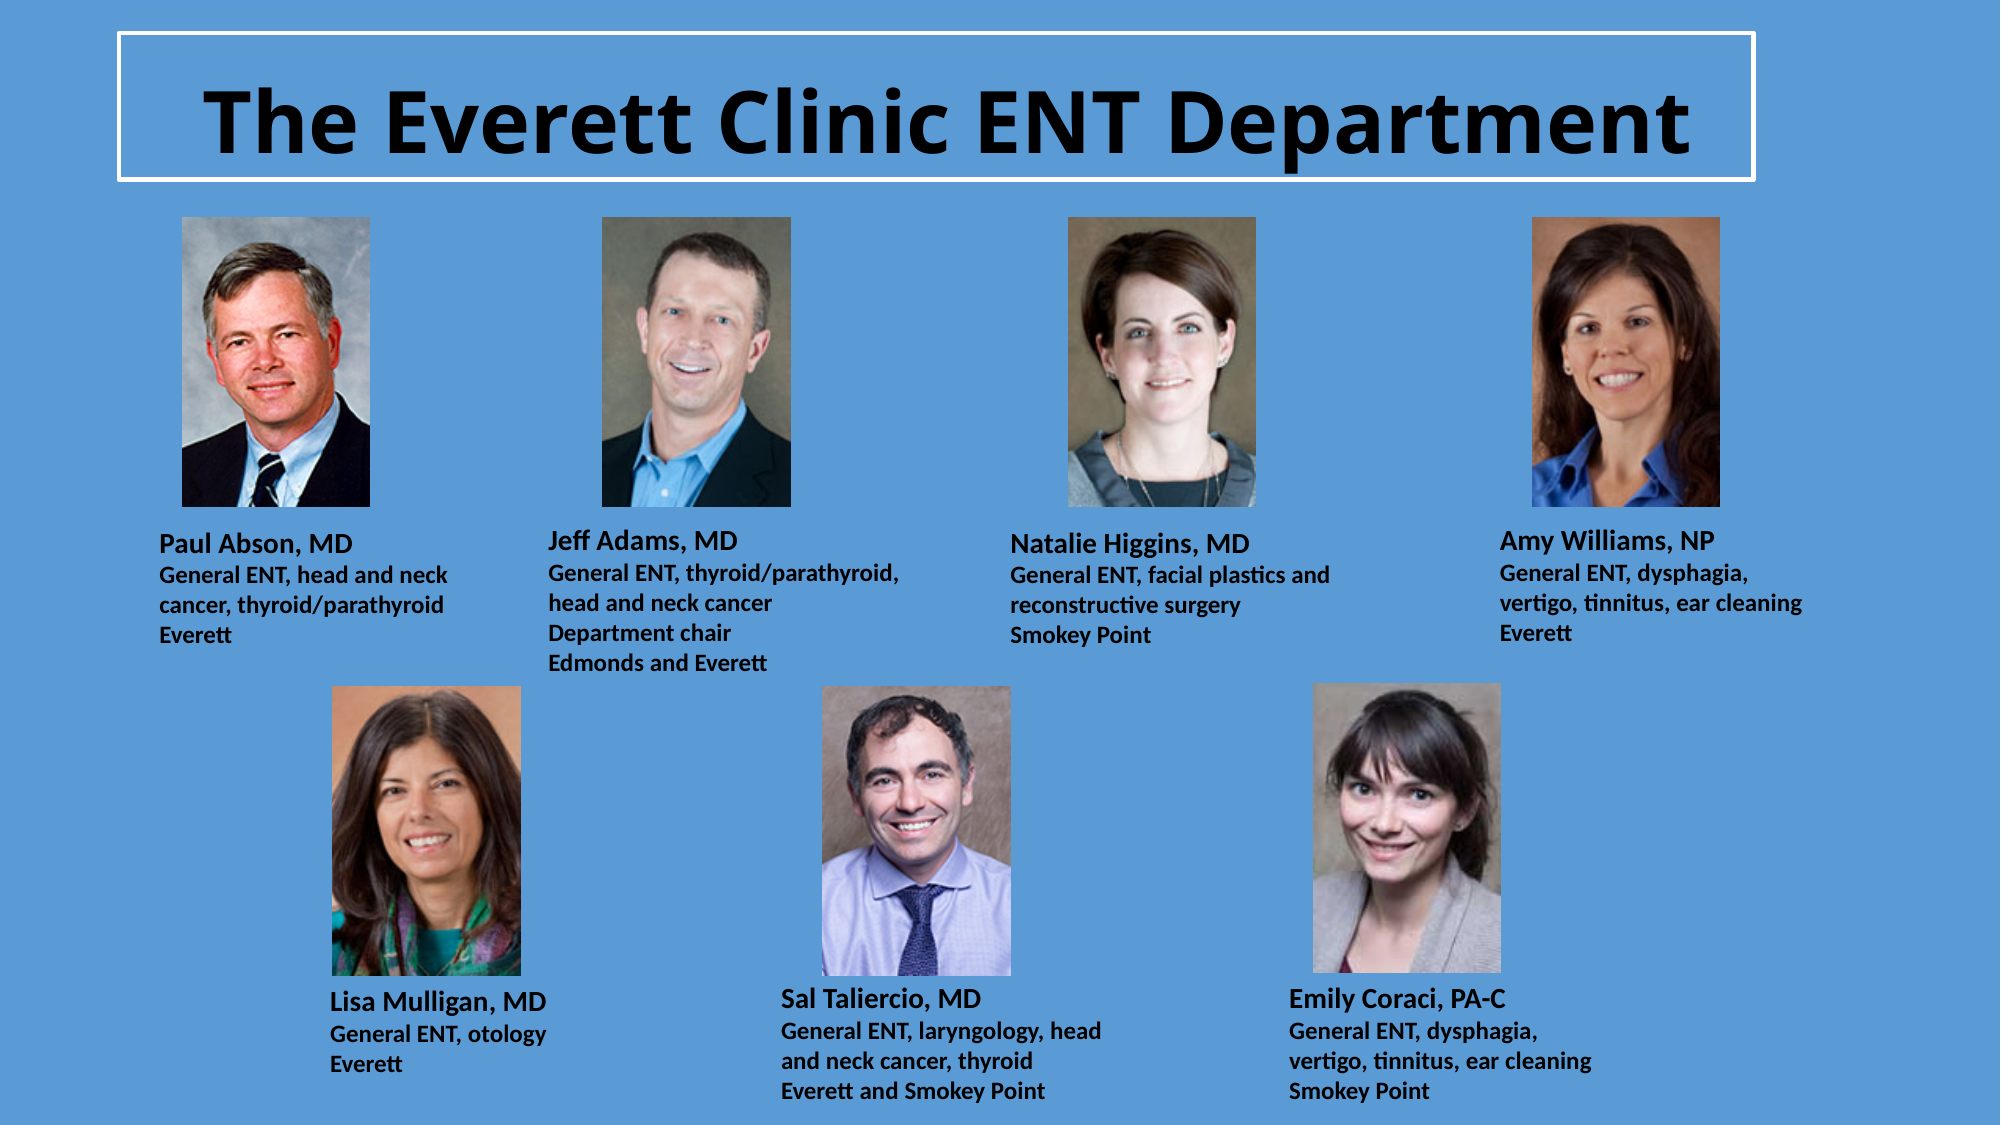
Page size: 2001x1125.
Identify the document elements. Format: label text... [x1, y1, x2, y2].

title The Everett Clinic ENT Department [172, 32, 1754, 180]
text_box Jeff Adams, MD General ENT, thyroid/parathyroid, head and neck cancer Department chair Edmonds and Everett [533, 514, 937, 684]
text_box Natalie Higgins, MD General ENT, facial plastics and reconstructive surgery Smokey Point [995, 516, 1472, 657]
picture [332, 686, 521, 976]
picture [822, 686, 1011, 976]
text_box Sal Taliercio, MD General ENT, laryngology, head and neck cancer, thyroid Everett and Smokey Point [766, 972, 1140, 1125]
text_box [0, 0, 172, 256]
picture [182, 217, 370, 507]
picture [1532, 217, 1720, 507]
picture [602, 217, 791, 507]
text_box Amy Williams, NP General ENT, dysphagia, vertigo, tinnitus, ear cleaning Everett [1485, 514, 1821, 654]
text_box Emily Coraci, PA-C General ENT, dysphagia, vertigo, tinnitus, ear cleaning Smokey Point [1274, 972, 1610, 1112]
text_box Lisa Mulligan, MD General ENT, otology Everett [315, 975, 583, 1085]
text_box Paul Abson, MD General ENT, head and neck cancer, thyroid/parathyroid Everett [144, 516, 467, 657]
picture [1068, 217, 1256, 507]
picture [1312, 683, 1501, 973]
